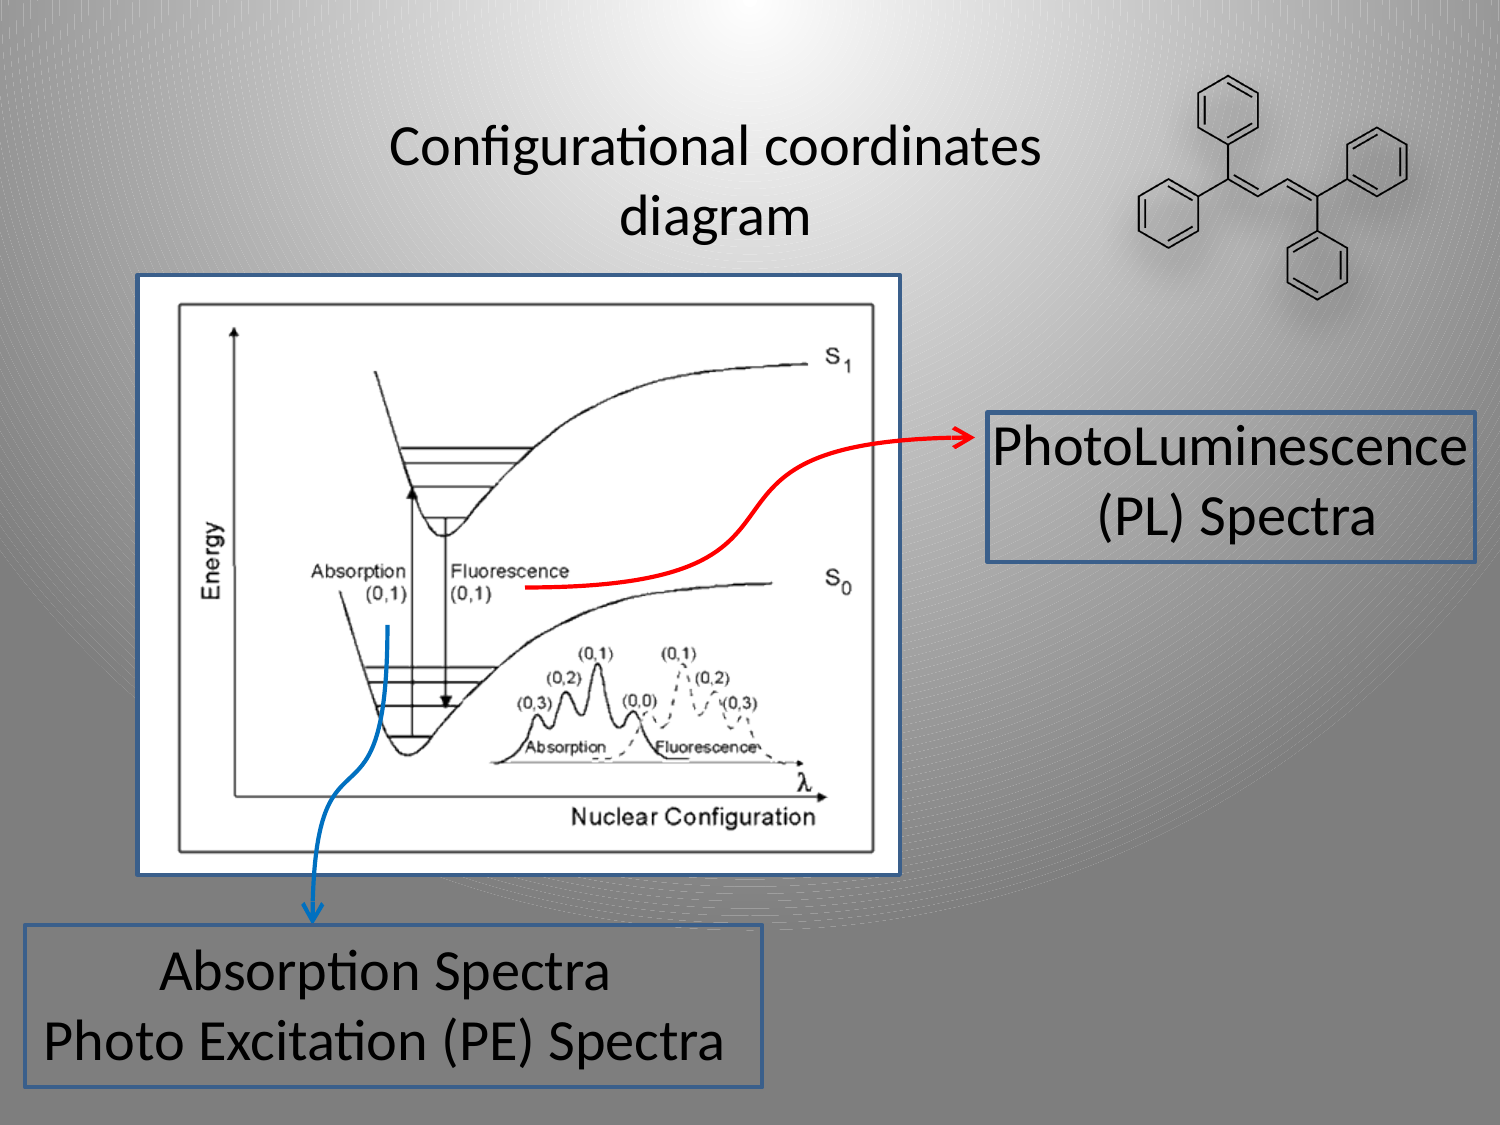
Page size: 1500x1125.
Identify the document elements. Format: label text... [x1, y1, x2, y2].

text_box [524, 437, 976, 588]
picture [1124, 62, 1420, 313]
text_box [137, 274, 901, 876]
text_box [199, 737, 501, 813]
text_box [985, 410, 1477, 564]
text_box Configurational coordinates diagram [374, 99, 1057, 255]
text_box PhotoLuminescence (PL) Spectra [977, 399, 1497, 555]
text_box [23, 923, 764, 1089]
